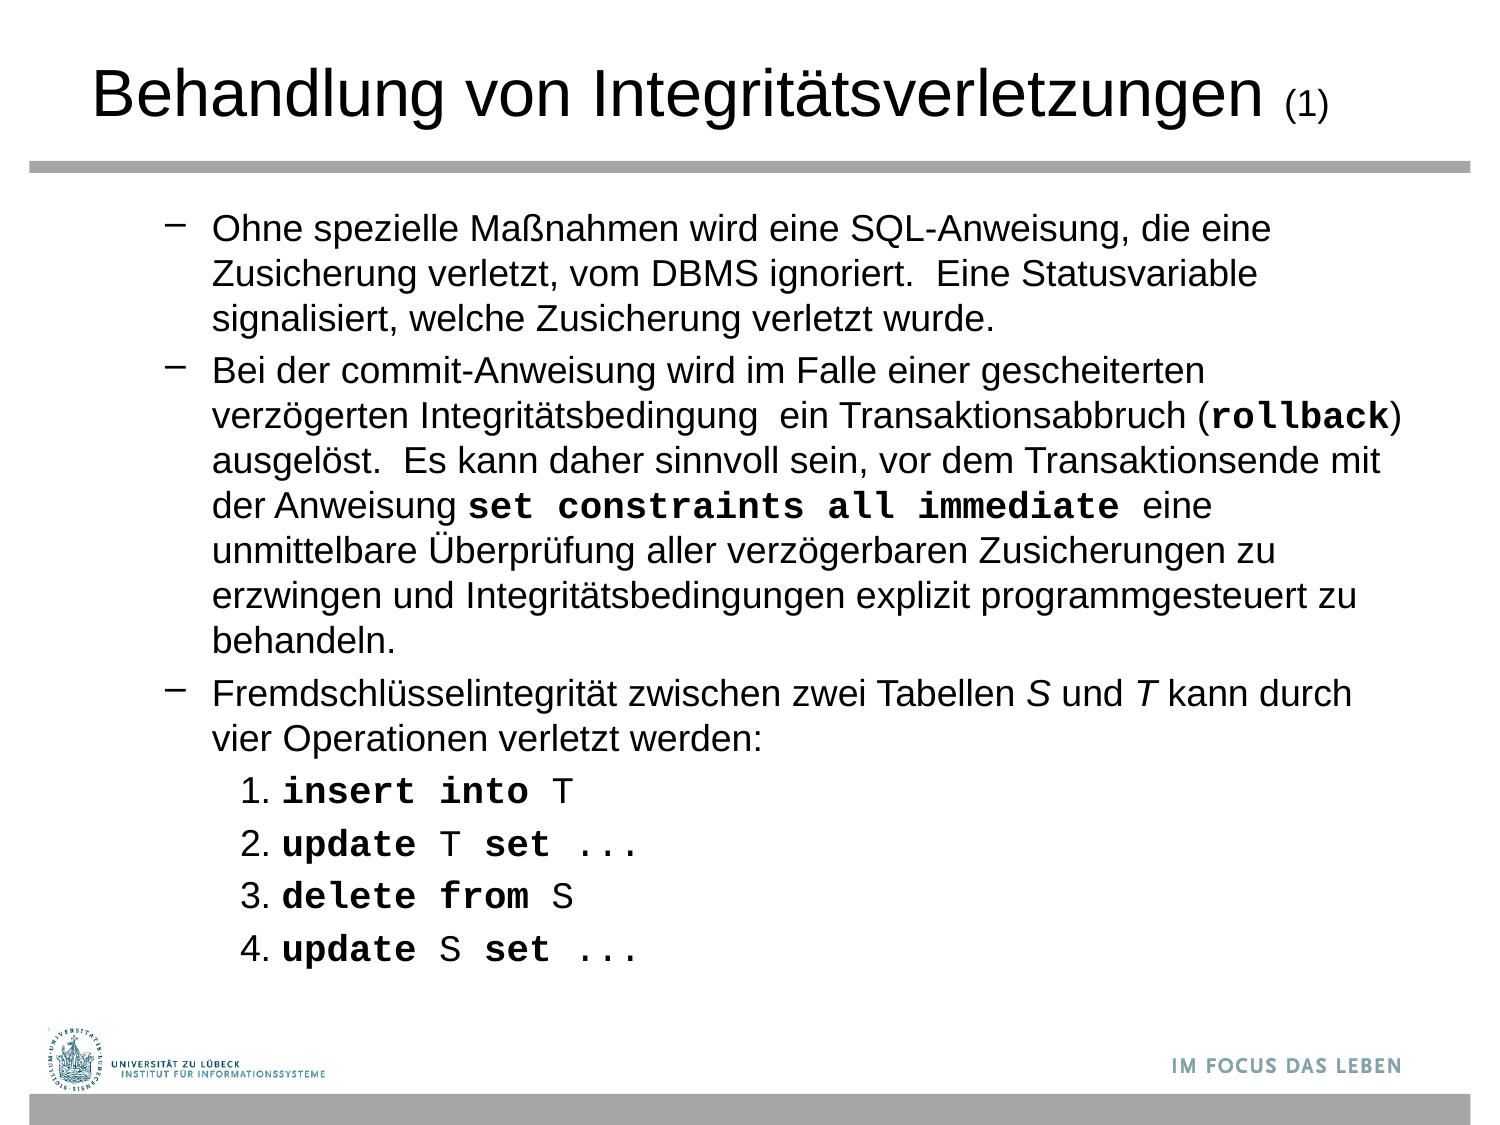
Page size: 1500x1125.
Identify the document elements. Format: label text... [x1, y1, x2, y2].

title Behandlung von Integritätsverletzungen (1) [76, 42, 1427, 126]
list Ohne spezielle Maßnahmen wird eine SQL-Anweisung, die eine Zusicherung verletzt, vom DBMS ignoriert. Eine Statusvariable signalisiert, welche Zusicherung verletzt wurde. Bei der commit-Anweisung wird im Falle einer gescheiterten verzögerten Integritätsbedingung ein Transaktionsabbruch (rollback) ausgelöst. Es kann daher sinnvoll sein, vor dem Transaktionsende mit der Anweisung set constraints all immediate eine unmittelbare Überprüfung aller verzögerbaren Zusicherungen zu erzwingen und Integritätsbedingungen explizit programmgesteuert zu behandeln. Fremdschlüsselintegrität zwischen zwei Tabellen S und T kann durch vier Operationen verletzt werden: 1. insert into T 2. update T set ... 3. delete from S 4. update S set ... [75, 196, 1425, 1012]
picture [1173, 1058, 1400, 1073]
